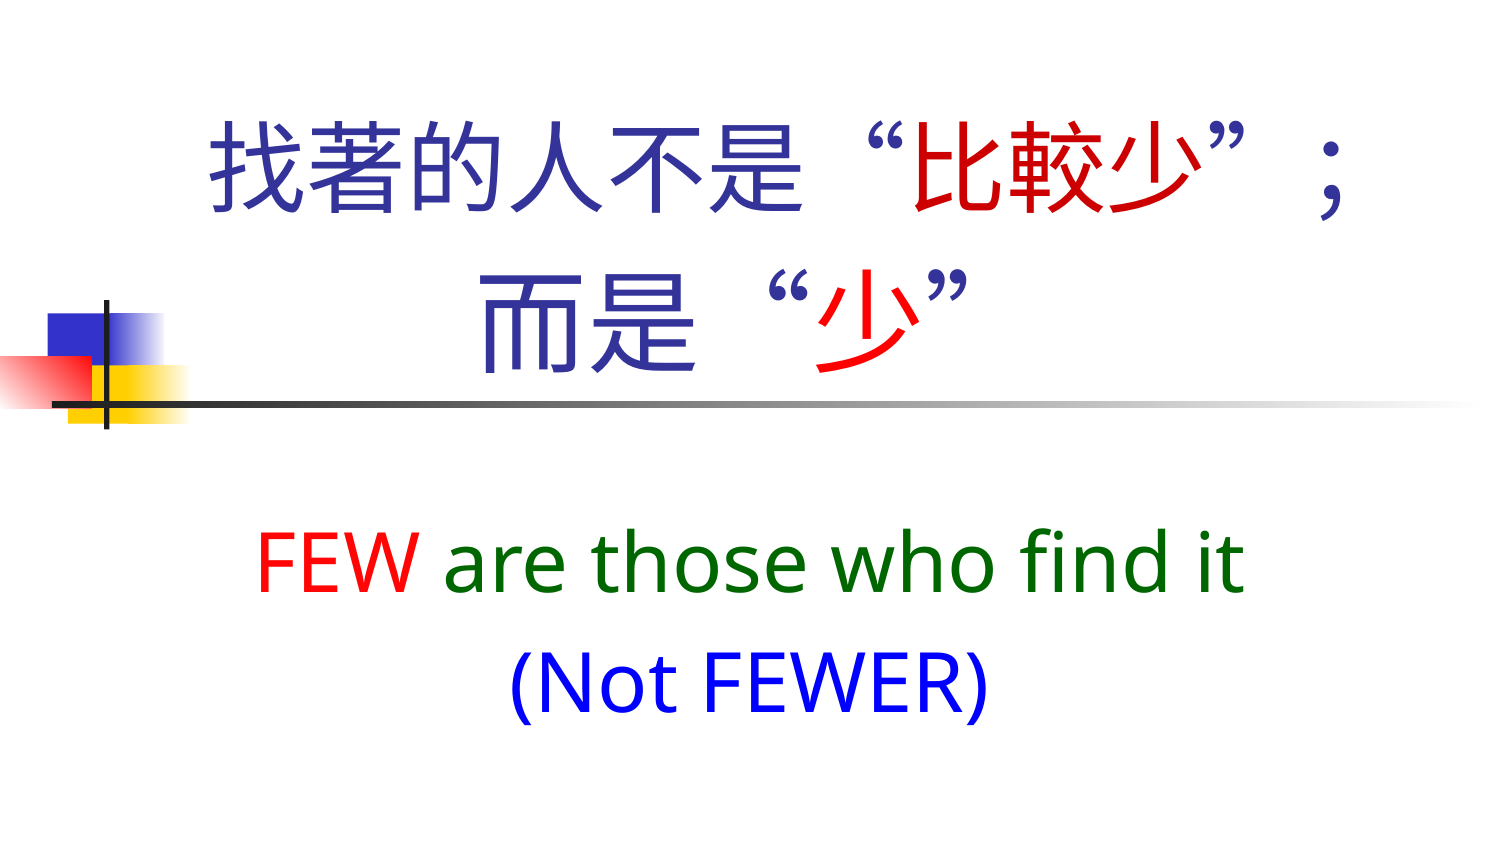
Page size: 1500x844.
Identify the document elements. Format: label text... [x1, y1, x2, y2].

subtitle FEW are those who find it (Not FEWER) [149, 421, 1351, 798]
title 找著的人不是“比較少”；而是“少” [162, 46, 1351, 421]
